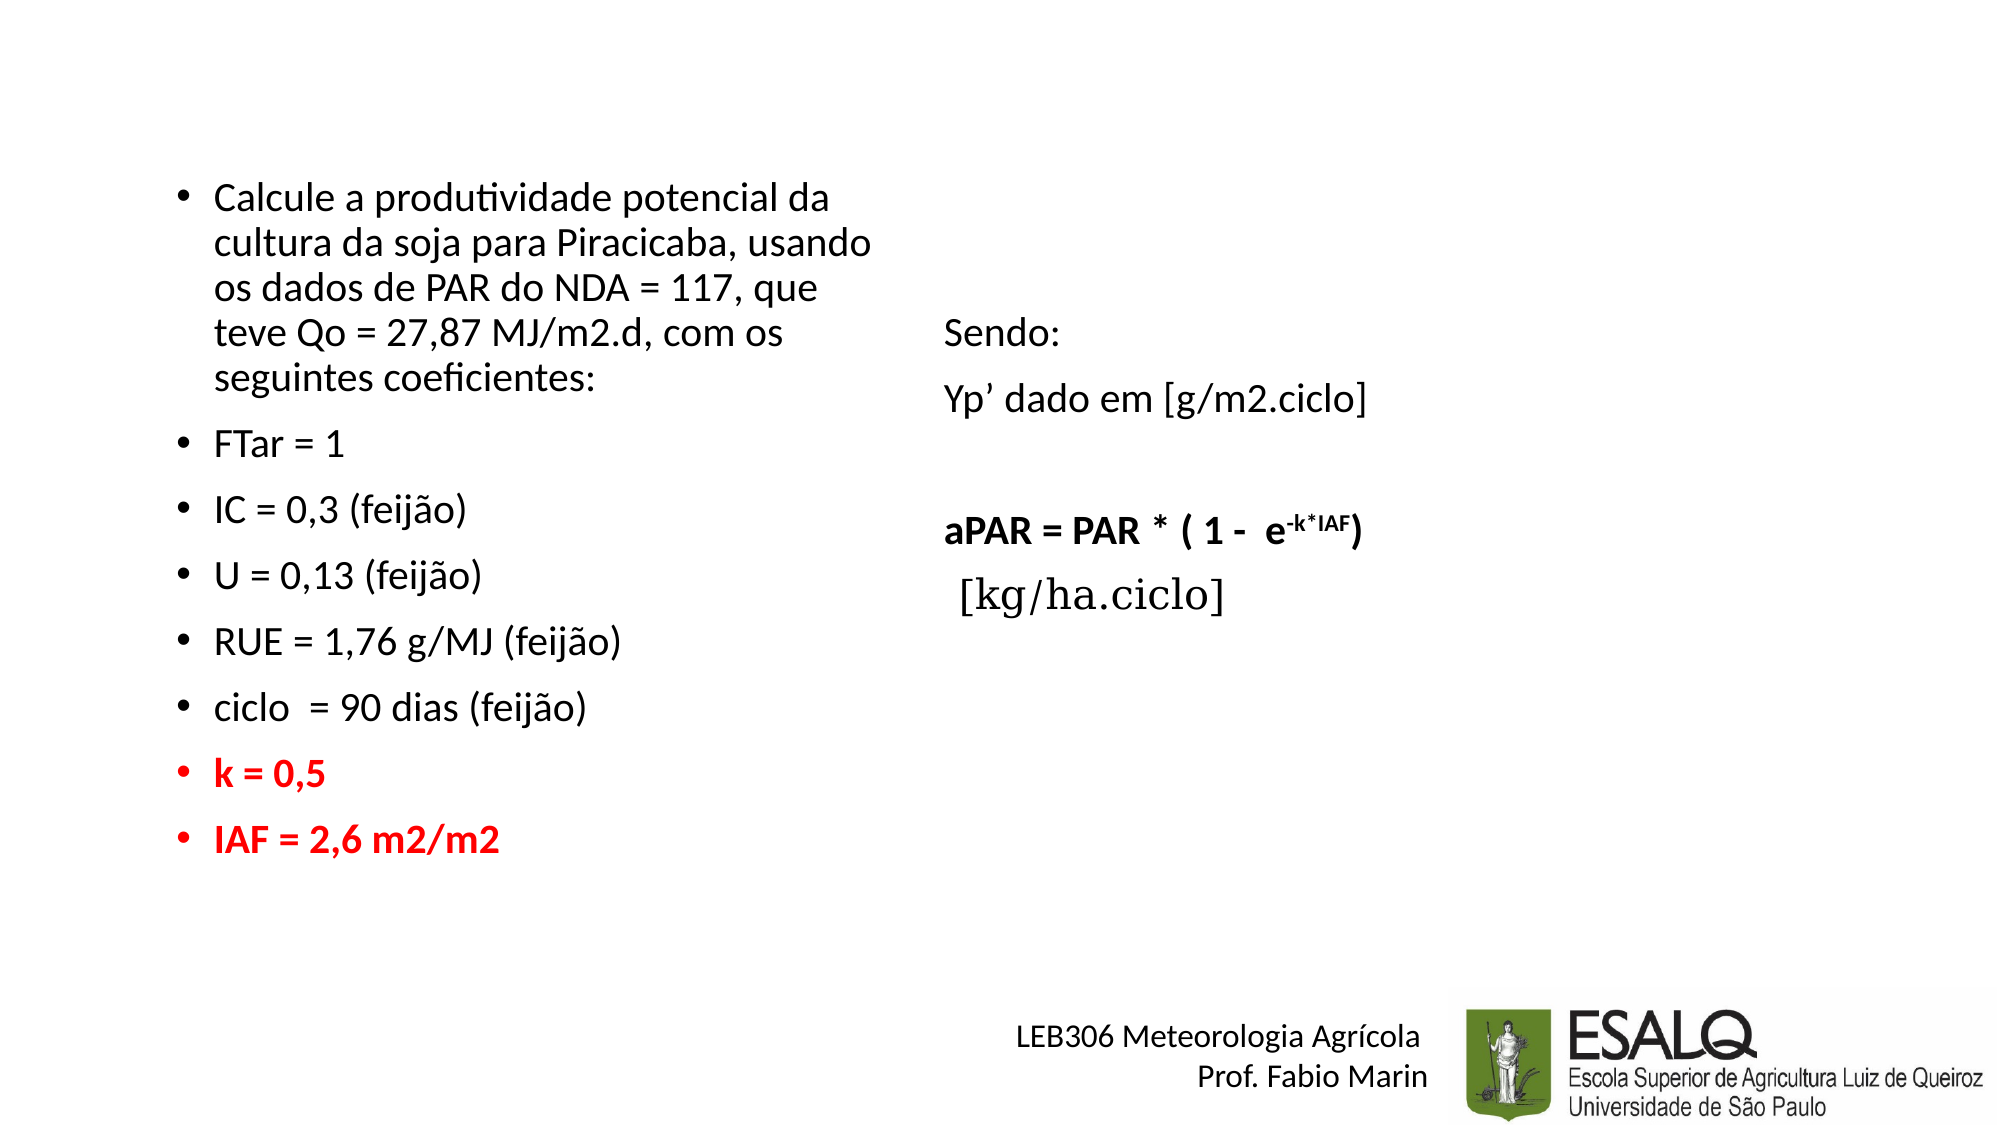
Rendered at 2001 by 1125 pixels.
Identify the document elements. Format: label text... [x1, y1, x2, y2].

list Calcule a produtividade potencial da cultura da soja para Piracicaba, usando os dados de PAR do NDA = 117, que teve Qo = 27,87 MJ/m2.d, com os seguintes coeficientes: FTar = 1 IC = 0,3 (feijão) U = 0,13 (feijão) RUE = 1,76 g/MJ (feijão) ciclo = 90 dias (feijão) k = 0,5 IAF = 2,6 m2/m2 [161, 168, 906, 882]
picture [1448, 987, 1997, 1125]
